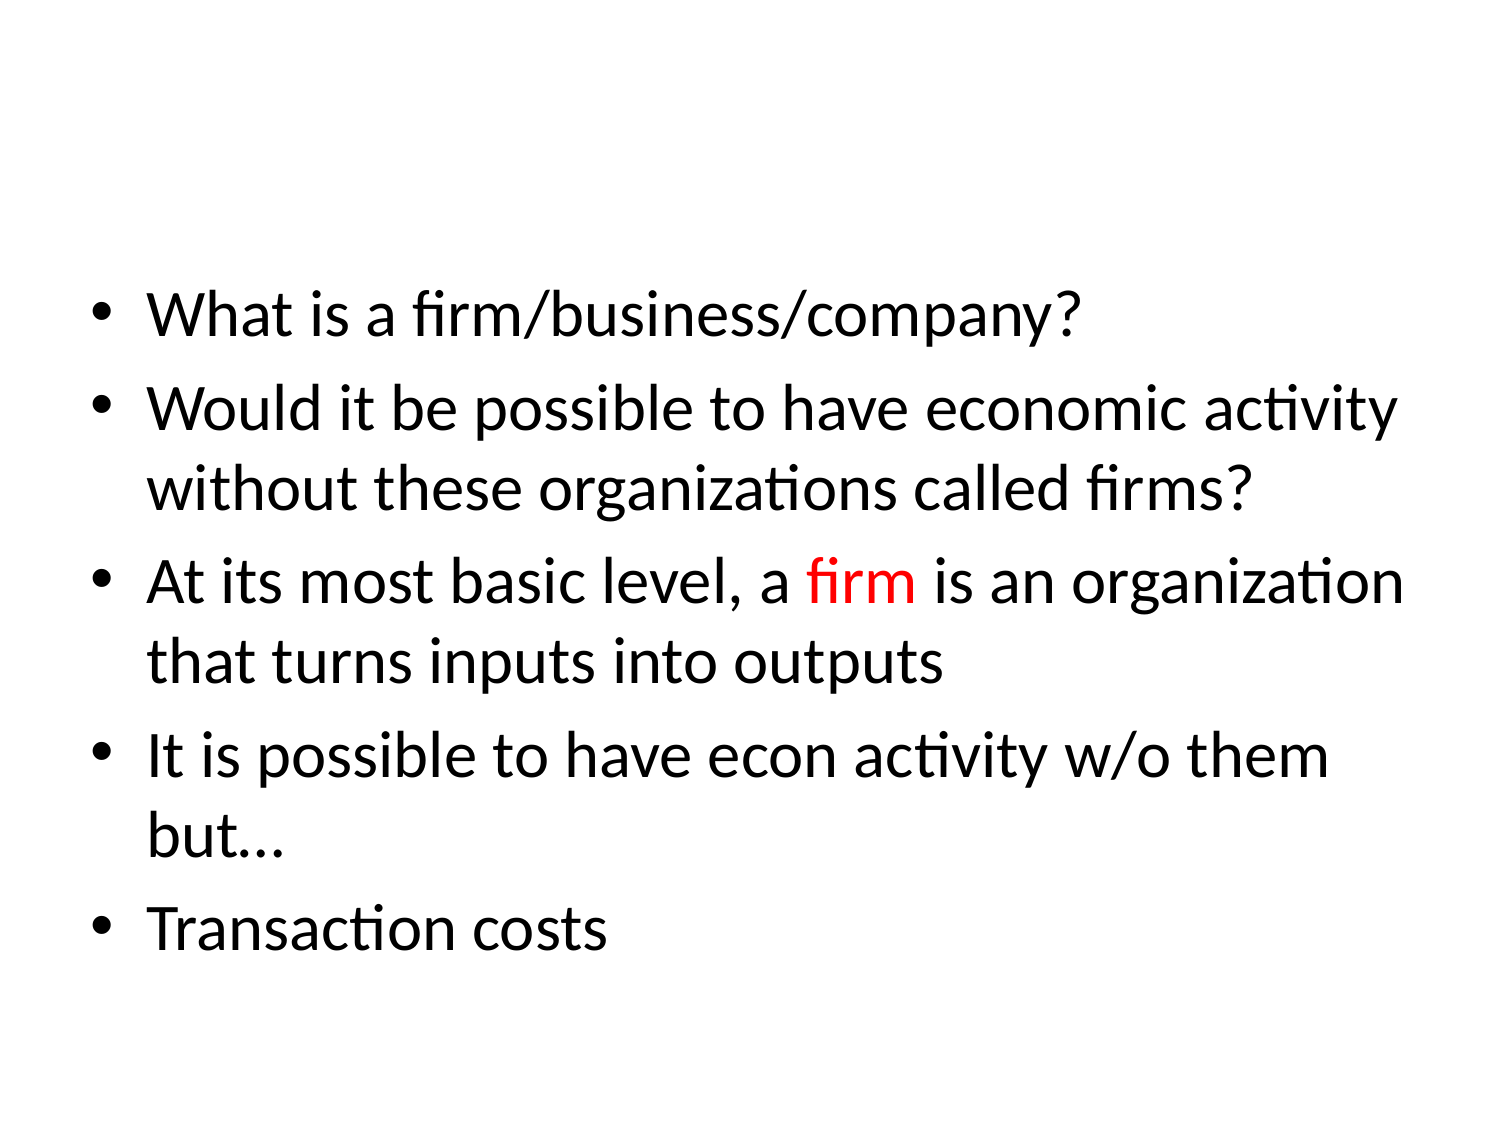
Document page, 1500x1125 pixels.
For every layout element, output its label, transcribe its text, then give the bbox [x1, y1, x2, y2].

list What is a firm/business/company? Would it be possible to have economic activity without these organizations called firms? At its most basic level, a firm is an organization that turns inputs into outputs It is possible to have econ activity w/o them but… Transaction costs [75, 262, 1425, 1005]
